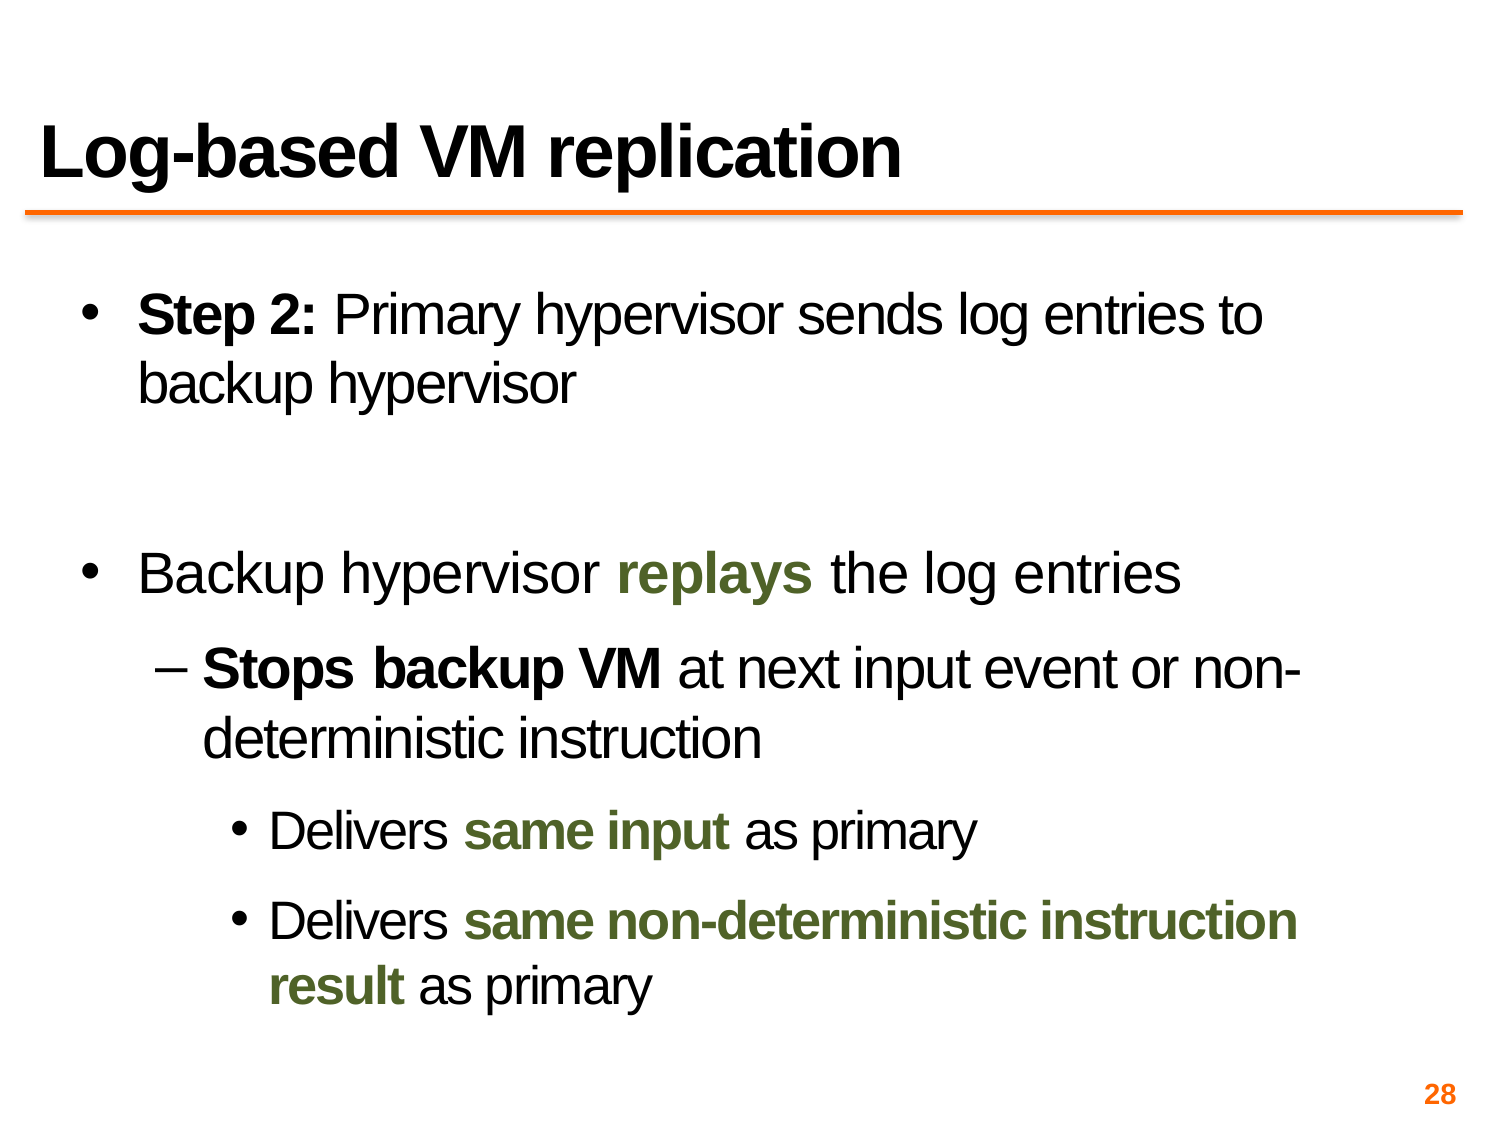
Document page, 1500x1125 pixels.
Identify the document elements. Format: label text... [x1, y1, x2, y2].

slide_number 28 [1112, 1074, 1463, 1110]
title Log-based VM replication [24, 24, 1463, 201]
list Step 2: Primary hypervisor sends log entries to backup hypervisor Backup hypervisor replays the log entries Stops backup VM at next input event or non-deterministic instruction Delivers same input as primary Delivers same non-deterministic instruction result as primary [74, 269, 1326, 1096]
